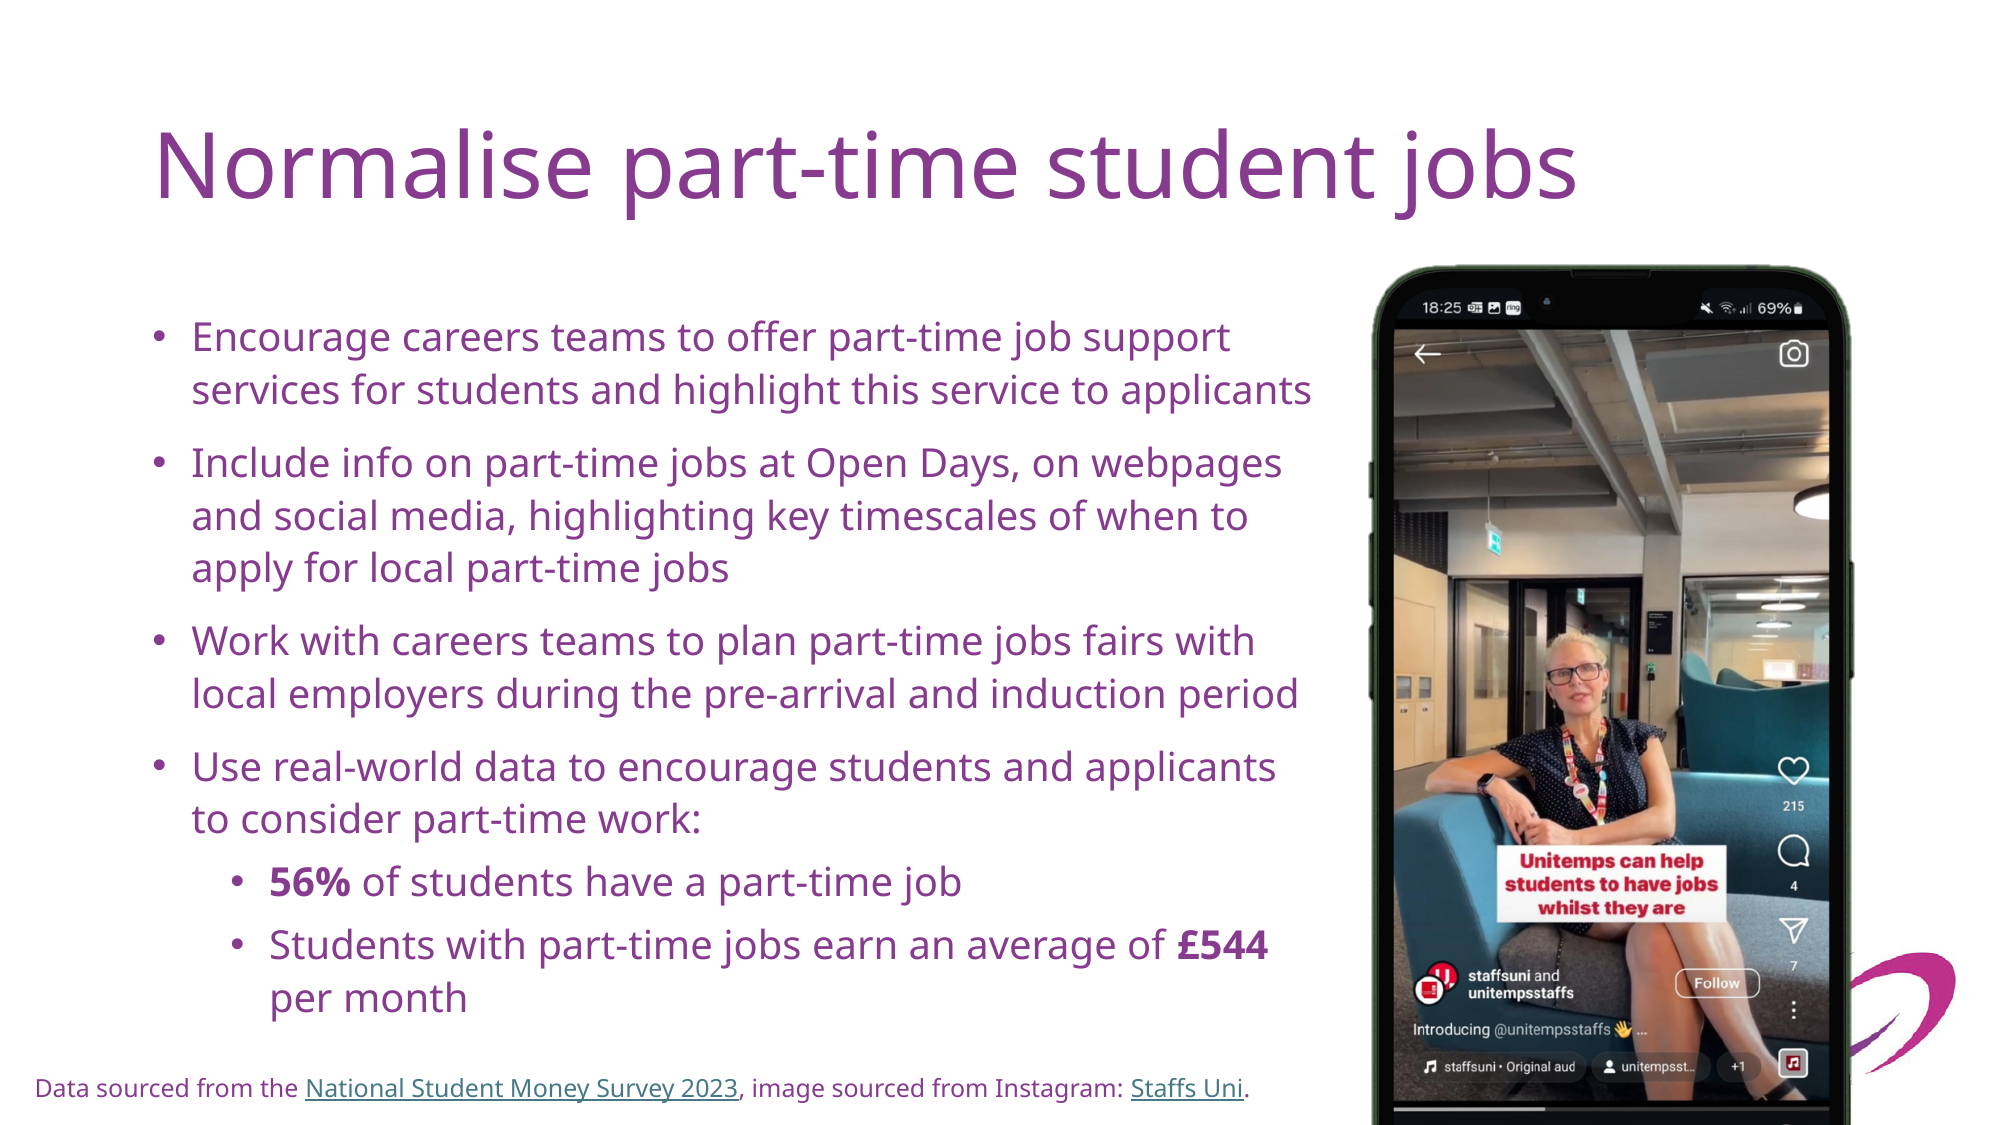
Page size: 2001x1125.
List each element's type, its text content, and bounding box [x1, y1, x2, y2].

title Normalise part-time student jobs [137, 59, 1863, 278]
text_box Data sourced from the National Student Money Survey 2023, image sourced from Instagram: Staffs Uni. [19, 1065, 1357, 1114]
list Encourage careers teams to offer part-time job support services for students and highlight this service to applicants Include info on part-time jobs at Open Days, on webpages and social media, highlighting key timescales of when to apply for local part-time jobs Work with careers teams to plan part-time jobs fairs with local employers during the pre-arrival and induction period Use real-world data to encourage students and applicants to consider part-time work: 56% of students have a part-time job Students with part-time jobs earn an average of £544 per month [137, 299, 1332, 1039]
picture [1357, 256, 1962, 1125]
